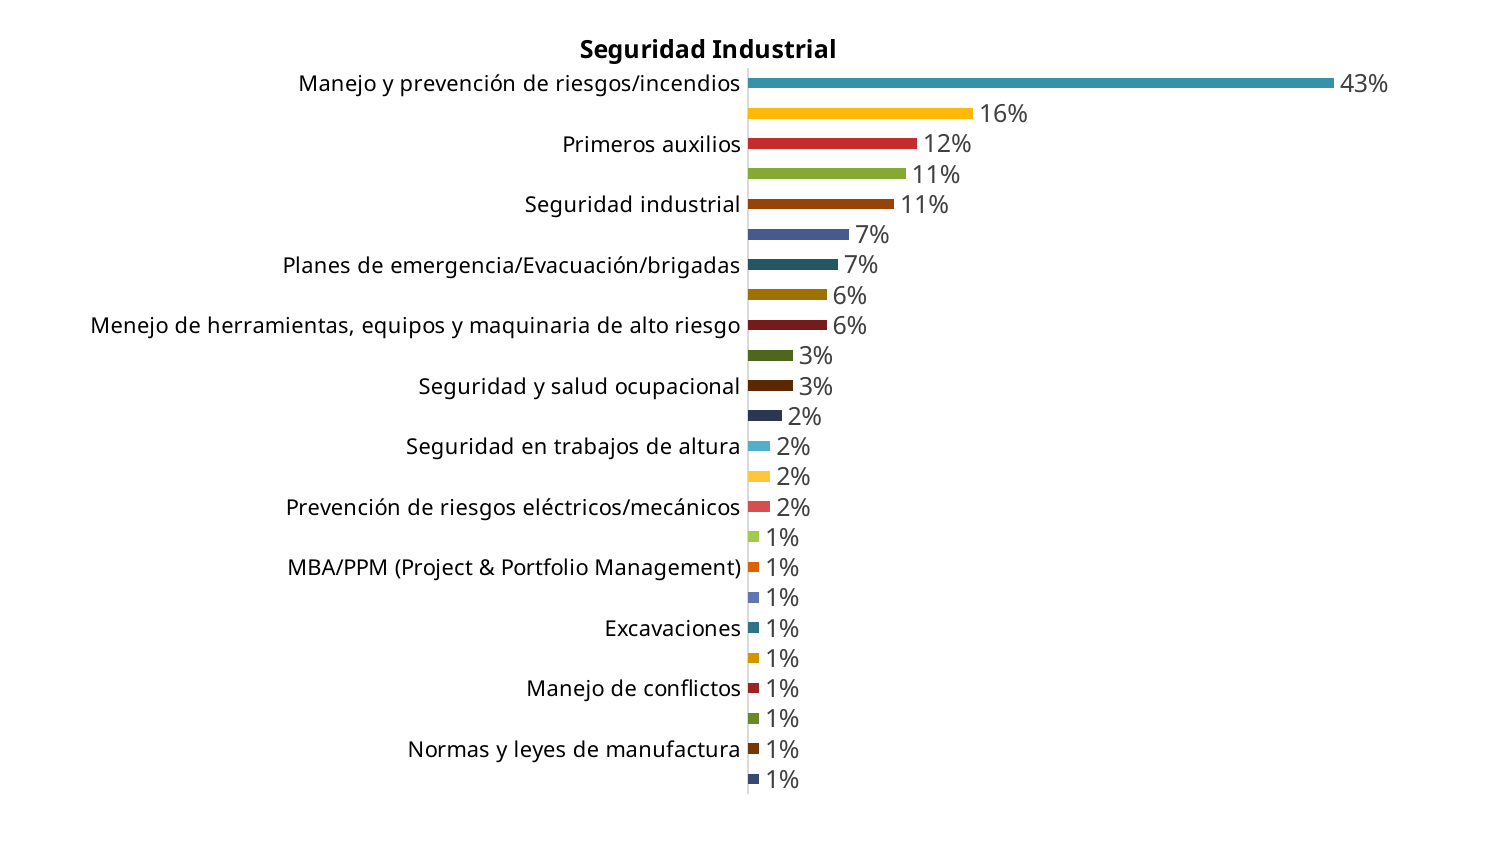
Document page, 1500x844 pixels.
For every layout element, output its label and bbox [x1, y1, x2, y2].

chart [17, 0, 1400, 817]
